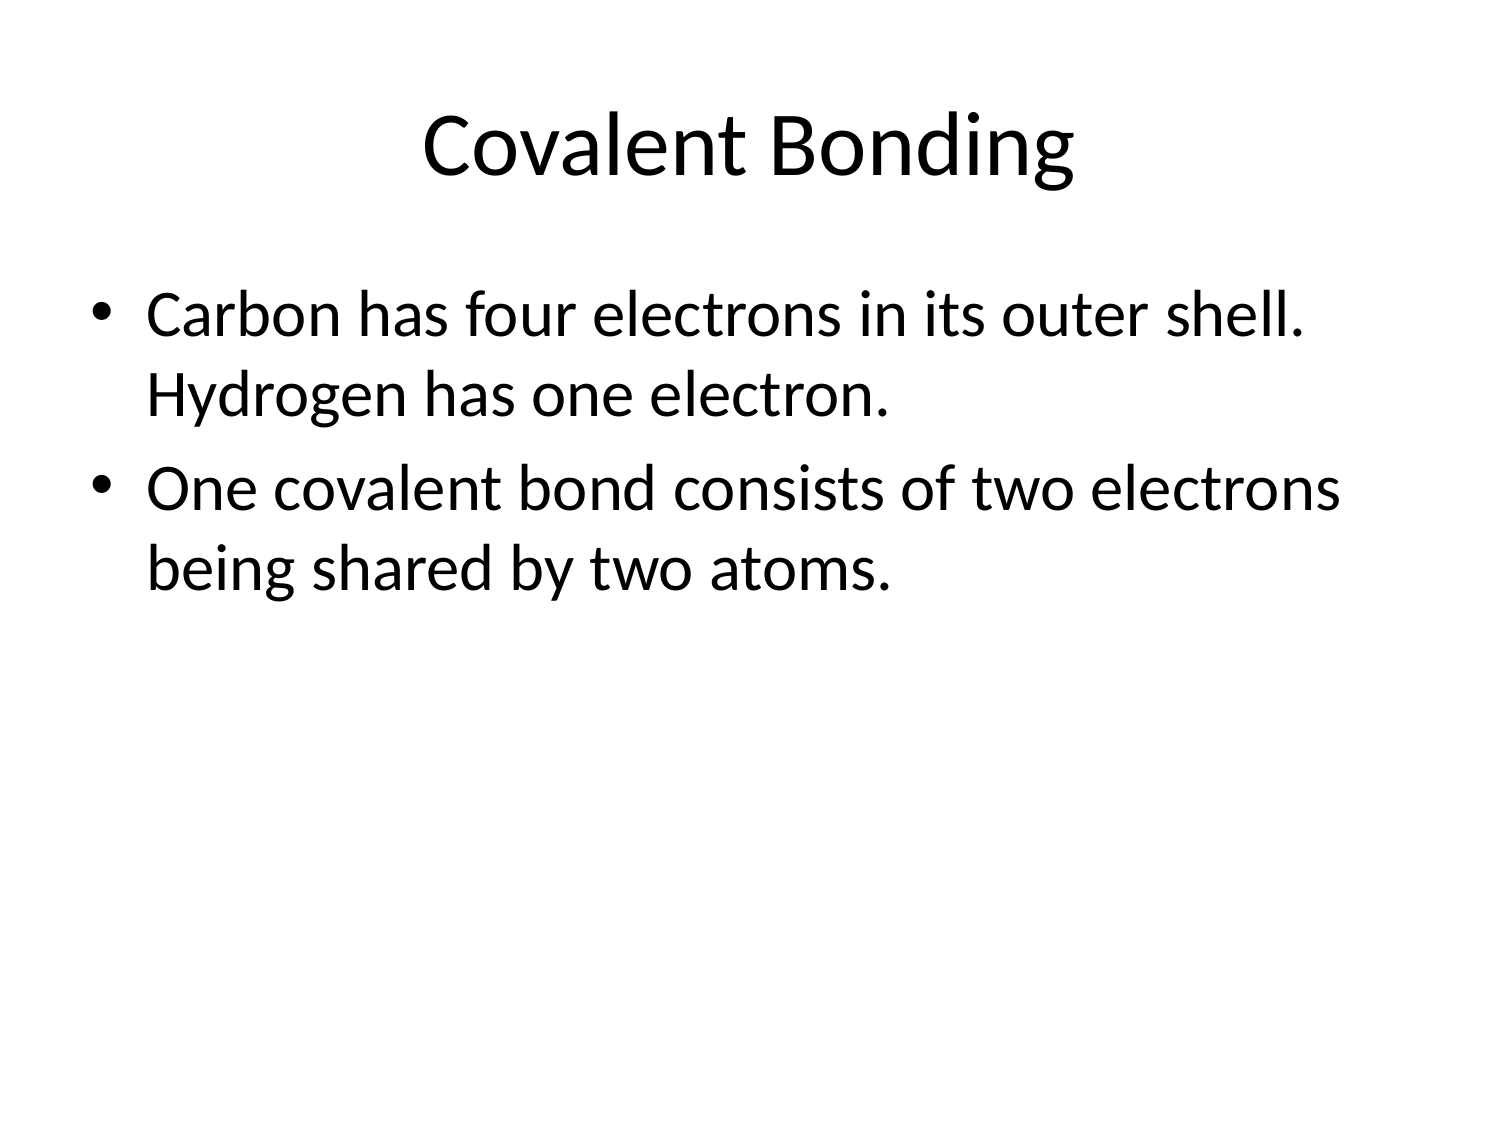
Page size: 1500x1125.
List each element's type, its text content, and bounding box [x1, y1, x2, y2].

list Carbon has four electrons in its outer shell. Hydrogen has one electron. One covalent bond consists of two electrons being shared by two atoms. [75, 262, 1425, 675]
title Covalent Bonding [75, 45, 1425, 233]
